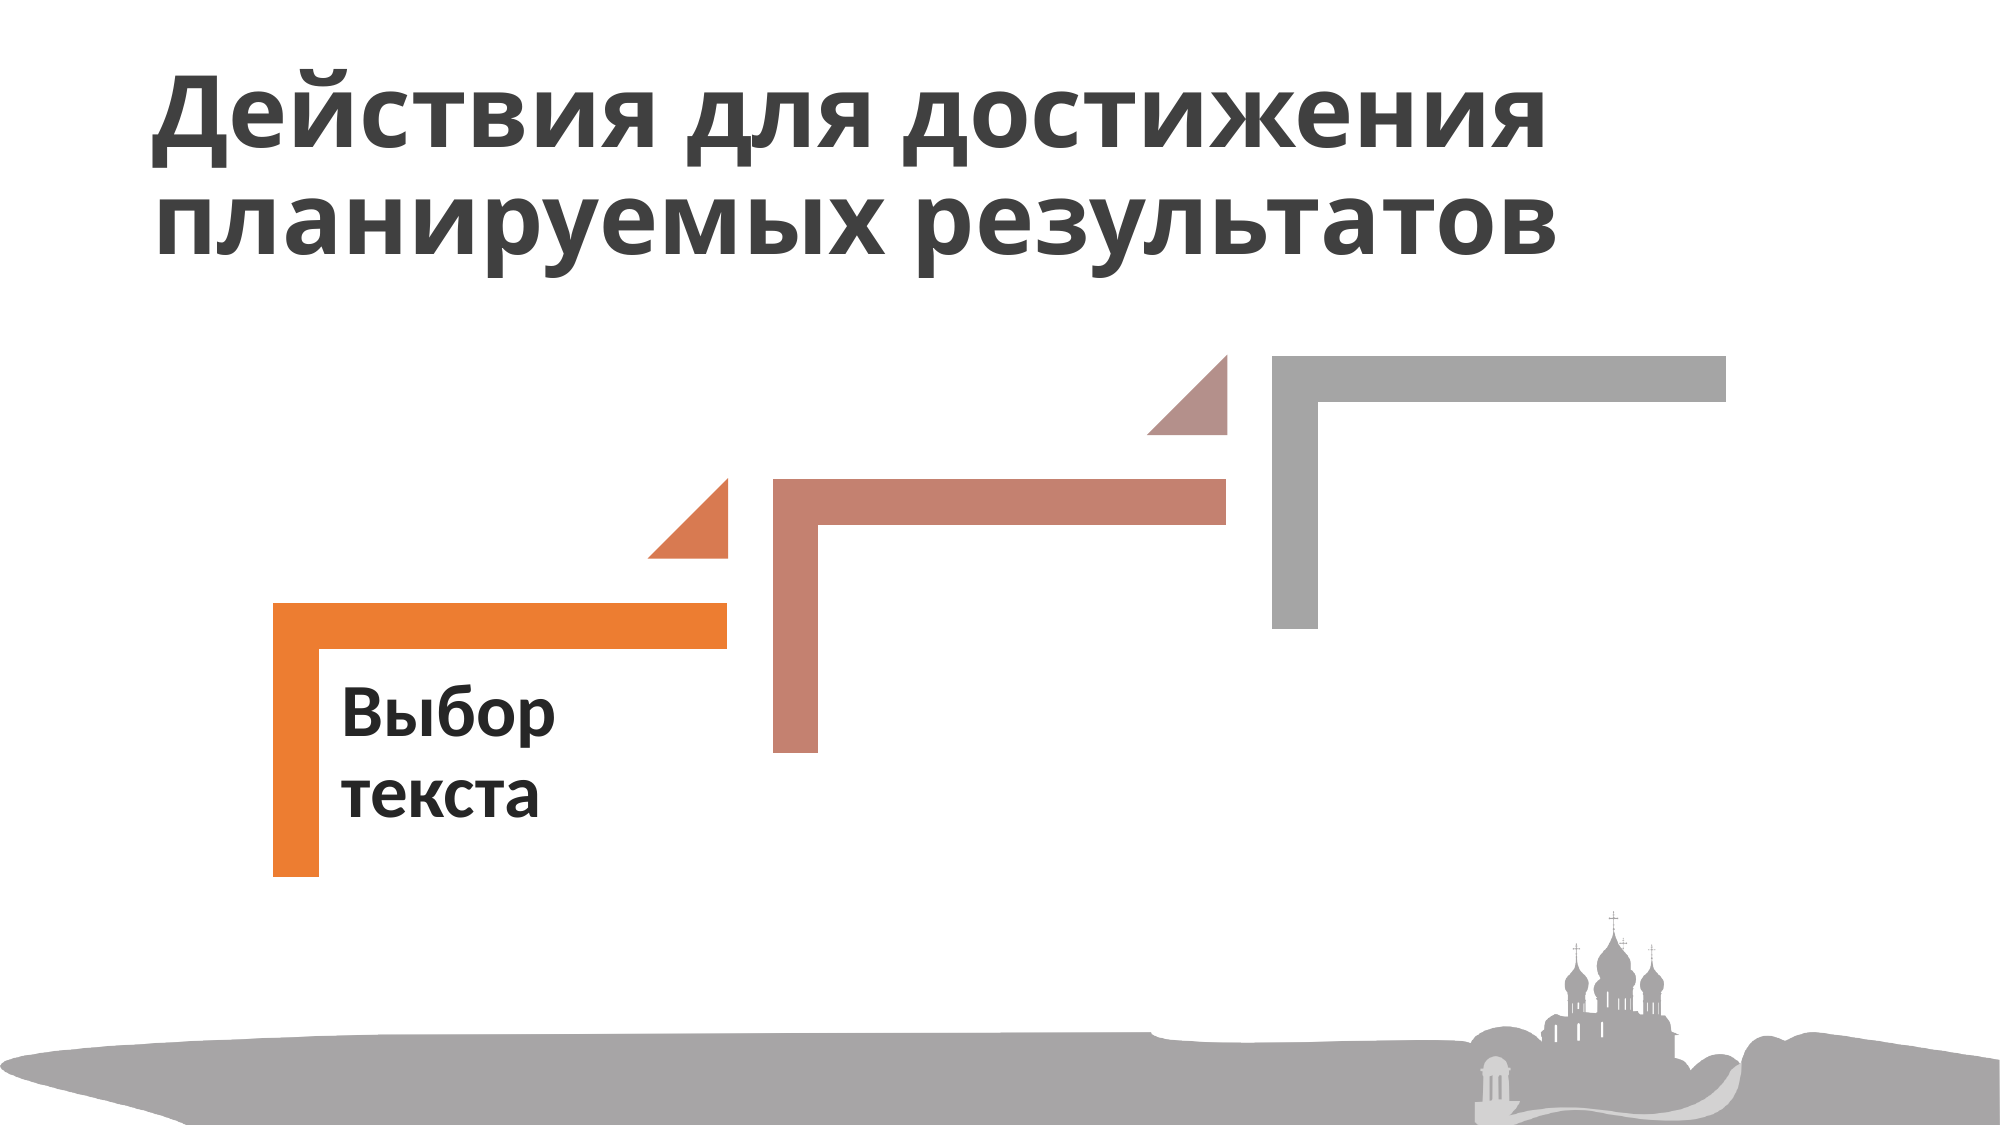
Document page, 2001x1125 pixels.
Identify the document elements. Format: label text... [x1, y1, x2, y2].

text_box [137, 356, 1863, 1007]
title Действия для достижения планируемых результатов [137, 59, 1863, 278]
picture [0, 911, 2000, 1125]
